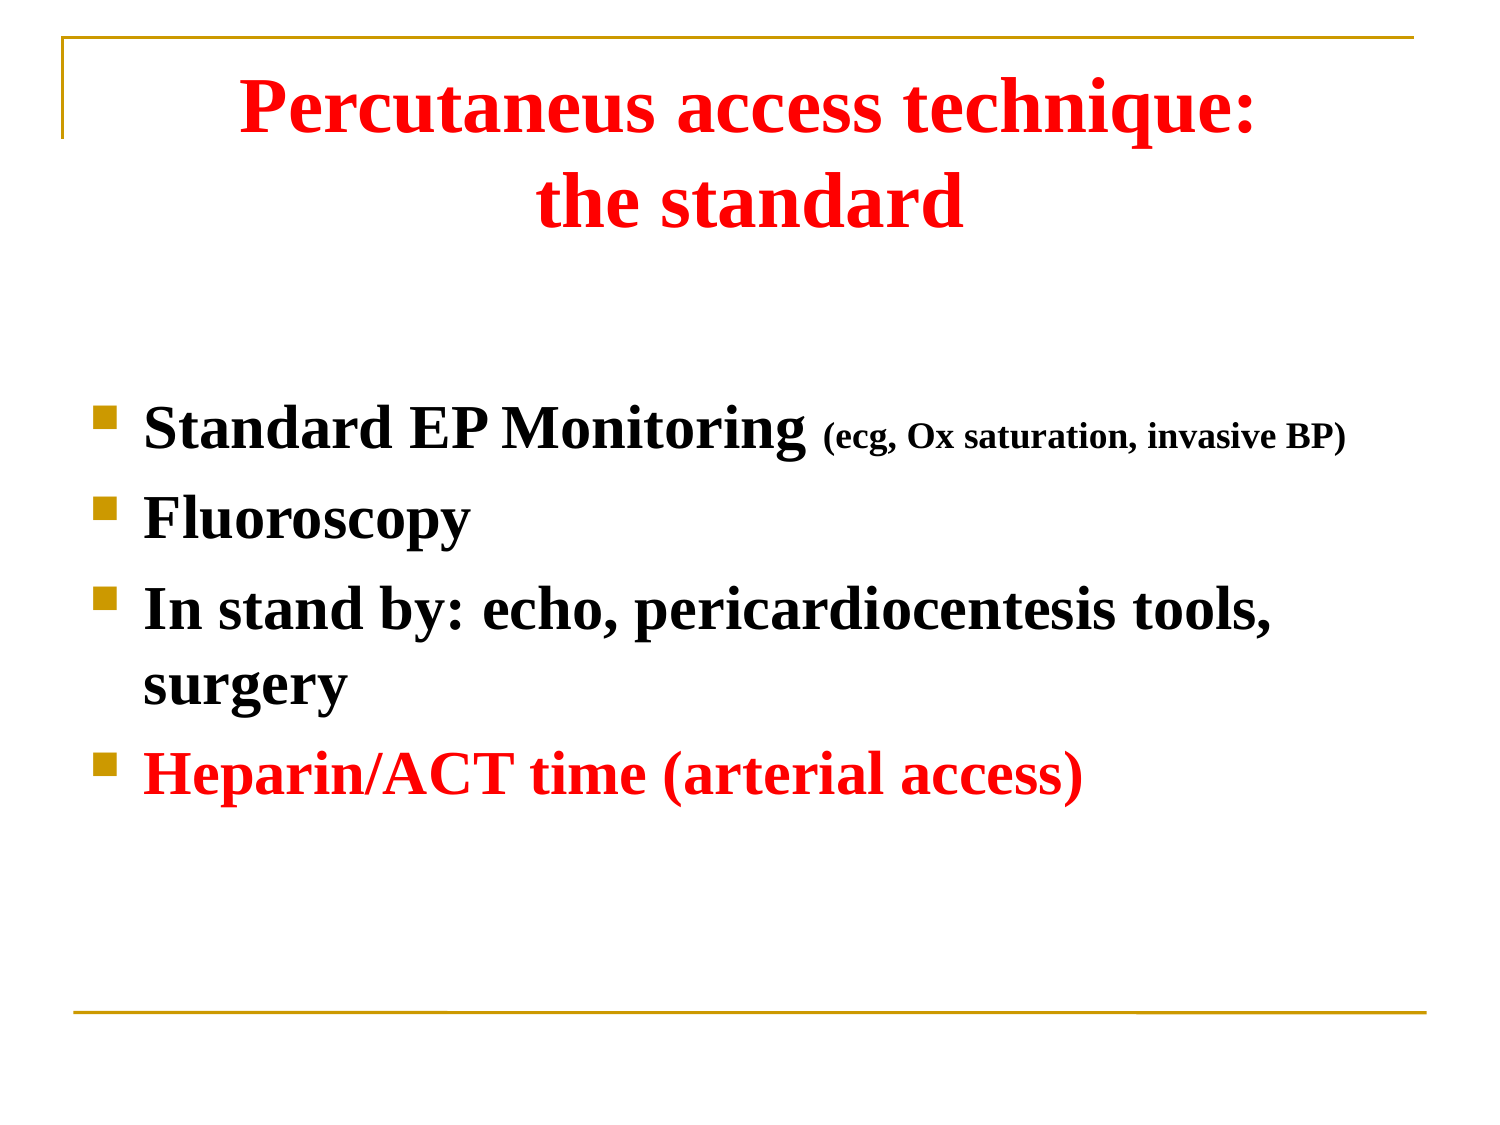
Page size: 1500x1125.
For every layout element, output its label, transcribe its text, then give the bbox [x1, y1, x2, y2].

list Standard EP Monitoring (ecg, Ox saturation, invasive BP) Fluoroscopy In stand by: echo, pericardiocentesis tools, surgery Heparin/ACT time (arterial access) [75, 377, 1425, 1125]
title Percutaneus access technique: the standard [75, 45, 1425, 251]
